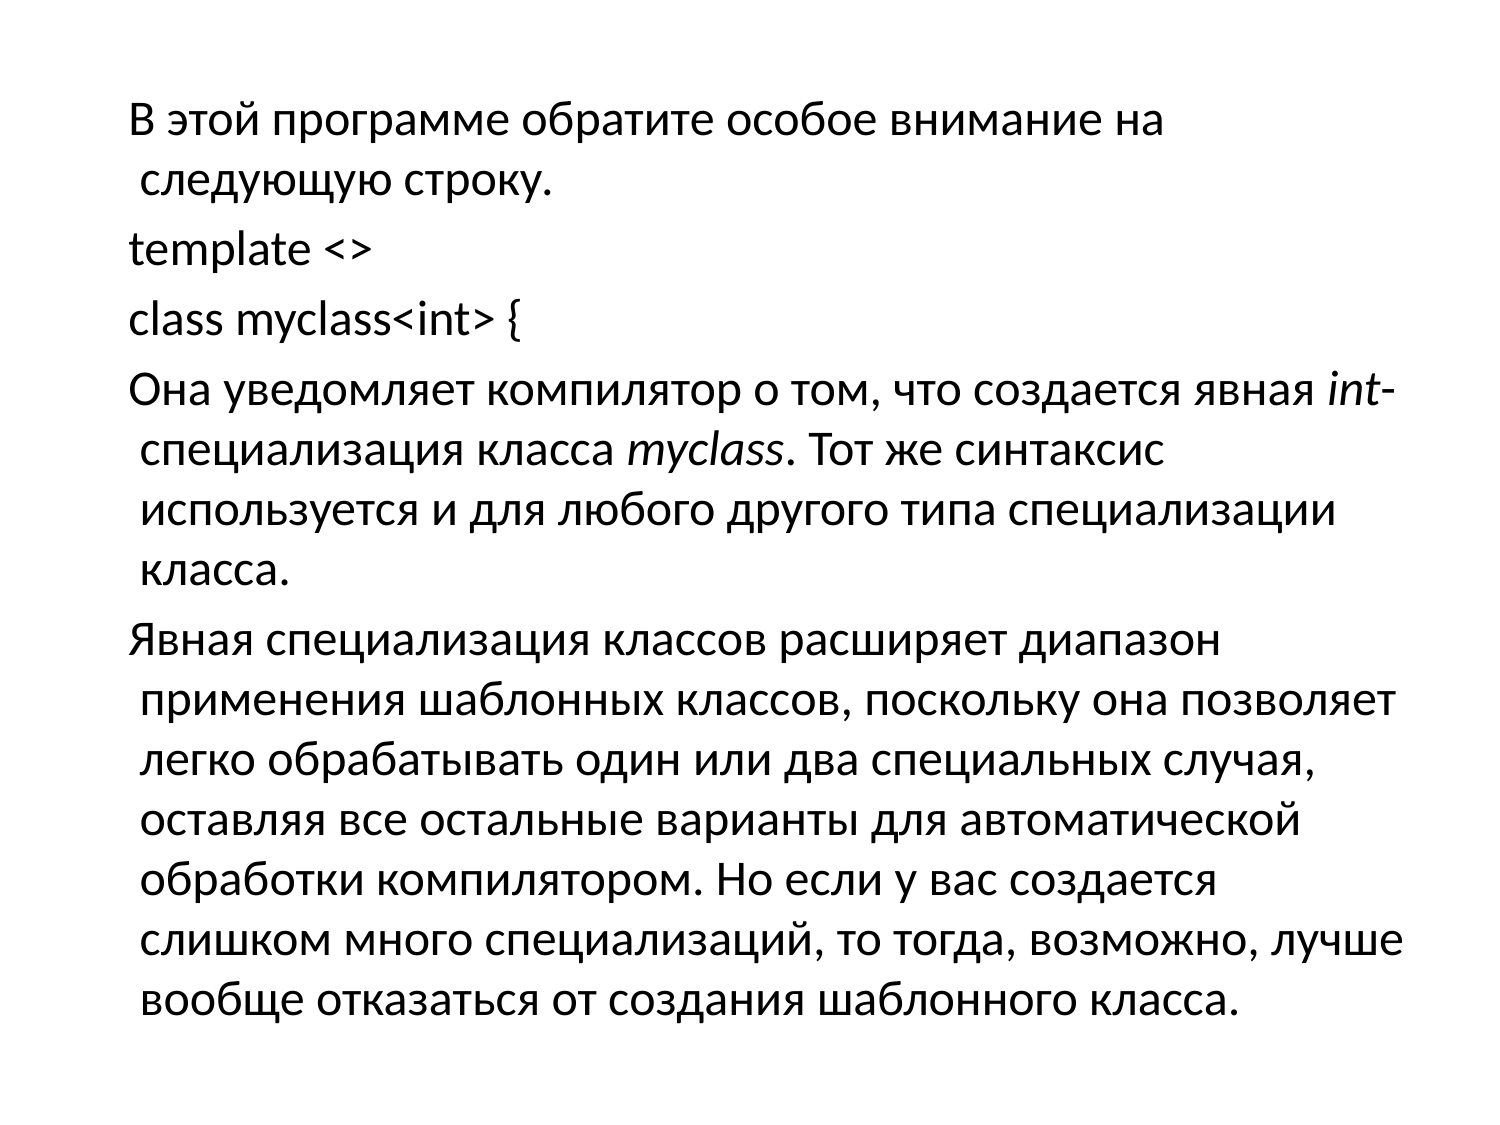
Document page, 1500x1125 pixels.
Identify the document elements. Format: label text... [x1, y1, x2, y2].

list В этой программе обратите особое внимание на следующую строку. template <> class myclass<int> { Она уведомляет компилятор о том, что создается явная int-специализация класса myclass. Тот же синтаксис используется и для любого другого типа специализации класса. Явная специализация классов расширяет диапазон применения шаблонных классов, поскольку она позволяет легко обрабатывать один или два специальных случая, оставляя все остальные варианты для автоматической обработки компилятором. Но если у вас создается слишком много специализаций, то тогда, возможно, лучше вообще отказаться от создания шаблонного класса. [75, 78, 1425, 1094]
